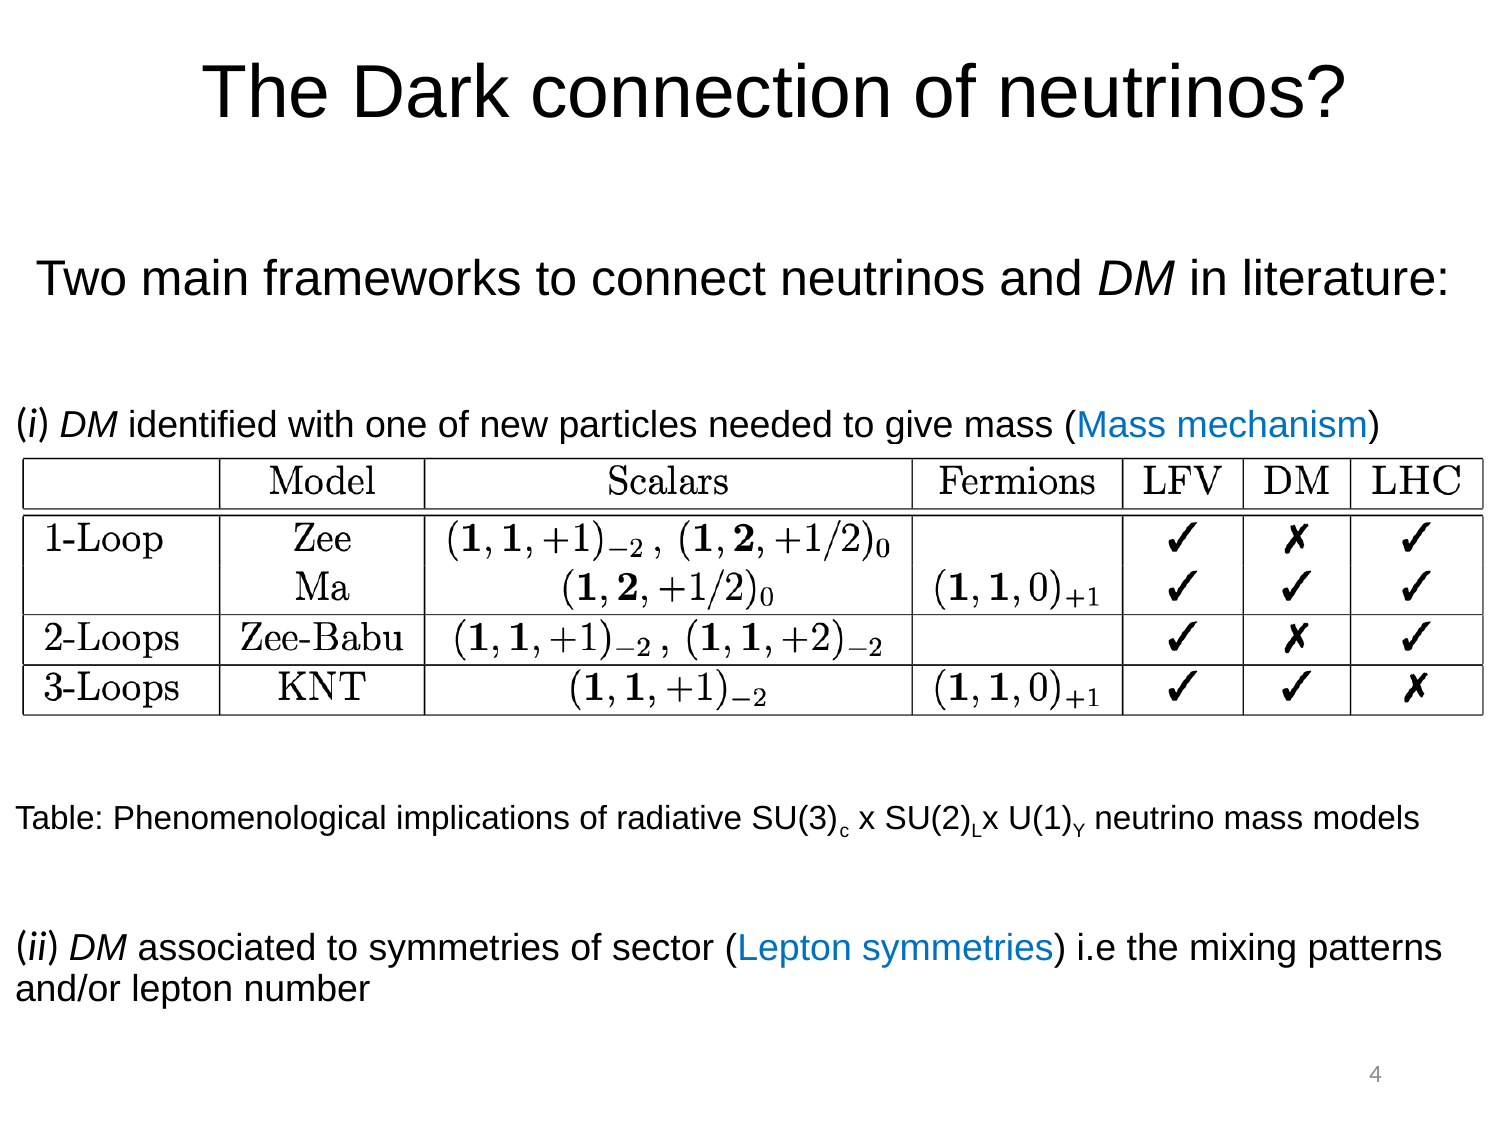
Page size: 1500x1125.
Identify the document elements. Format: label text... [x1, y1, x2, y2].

title The Dark connection of neutrinos? [85, 22, 1465, 166]
slide_number 4 [1059, 1042, 1397, 1103]
picture [0, 444, 1500, 733]
